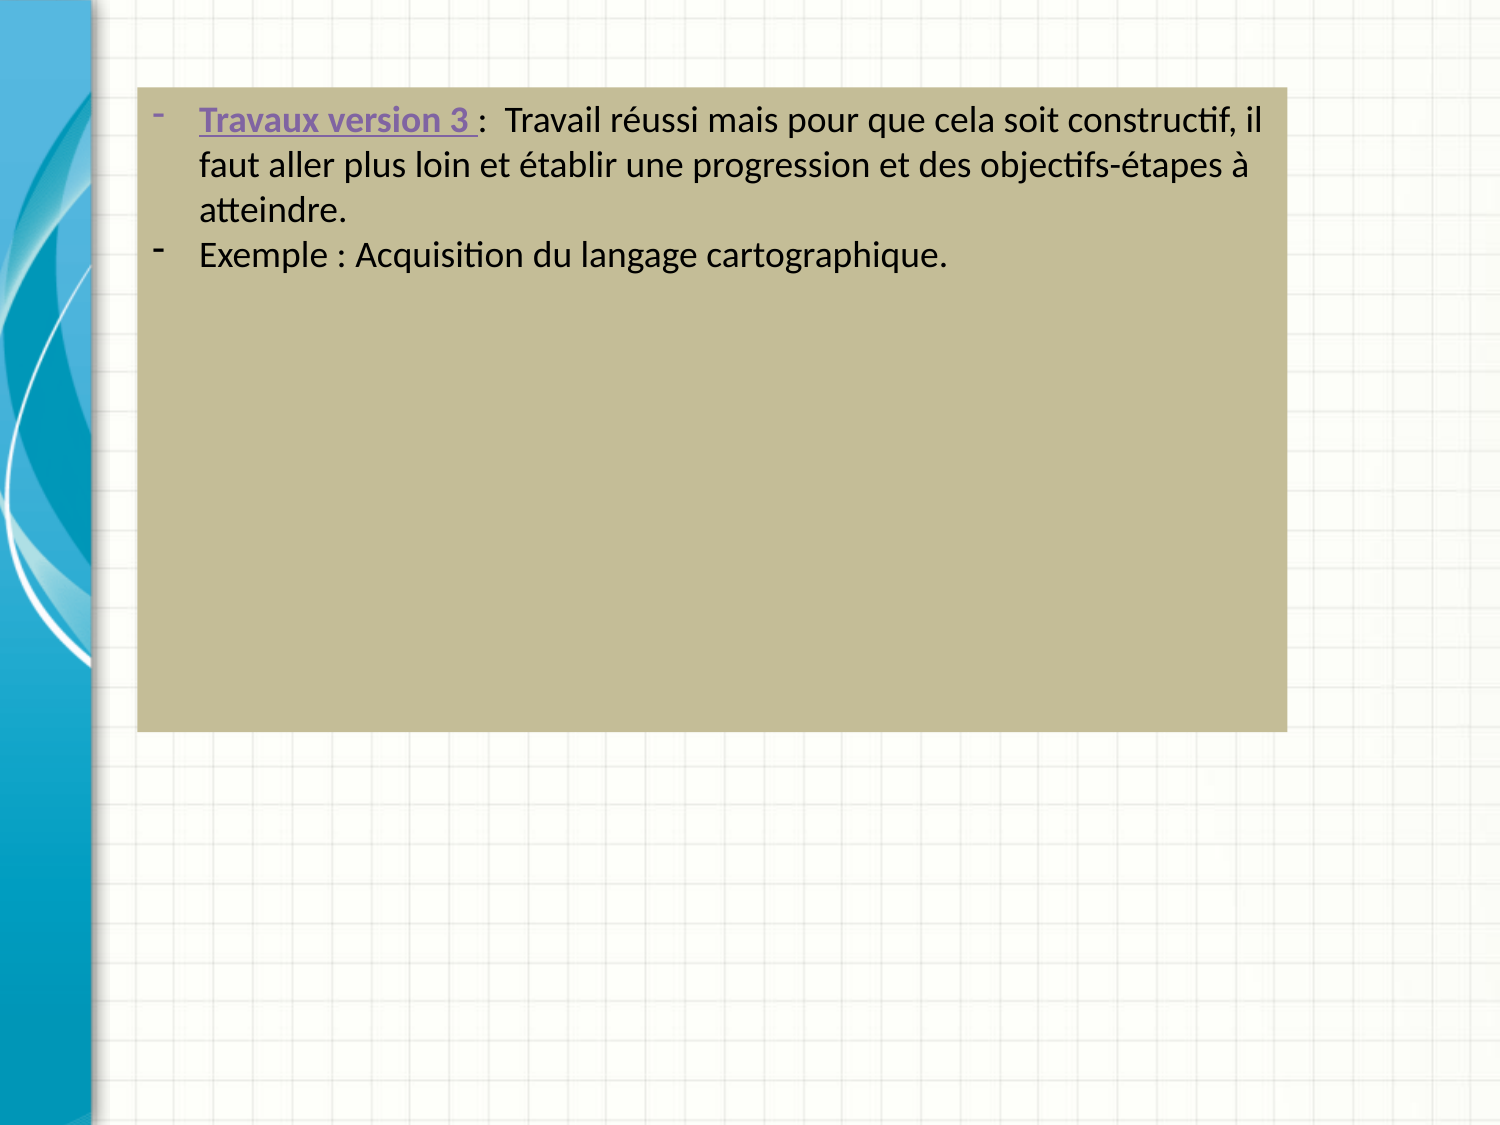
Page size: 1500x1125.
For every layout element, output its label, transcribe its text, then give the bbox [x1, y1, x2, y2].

picture [0, 0, 1500, 1125]
text_box Travaux version 3 : Travail réussi mais pour que cela soit constructif, il faut aller plus loin et établir une progression et des objectifs-étapes à atteindre. Exemple : Acquisition du langage cartographique. [137, 87, 1288, 733]
